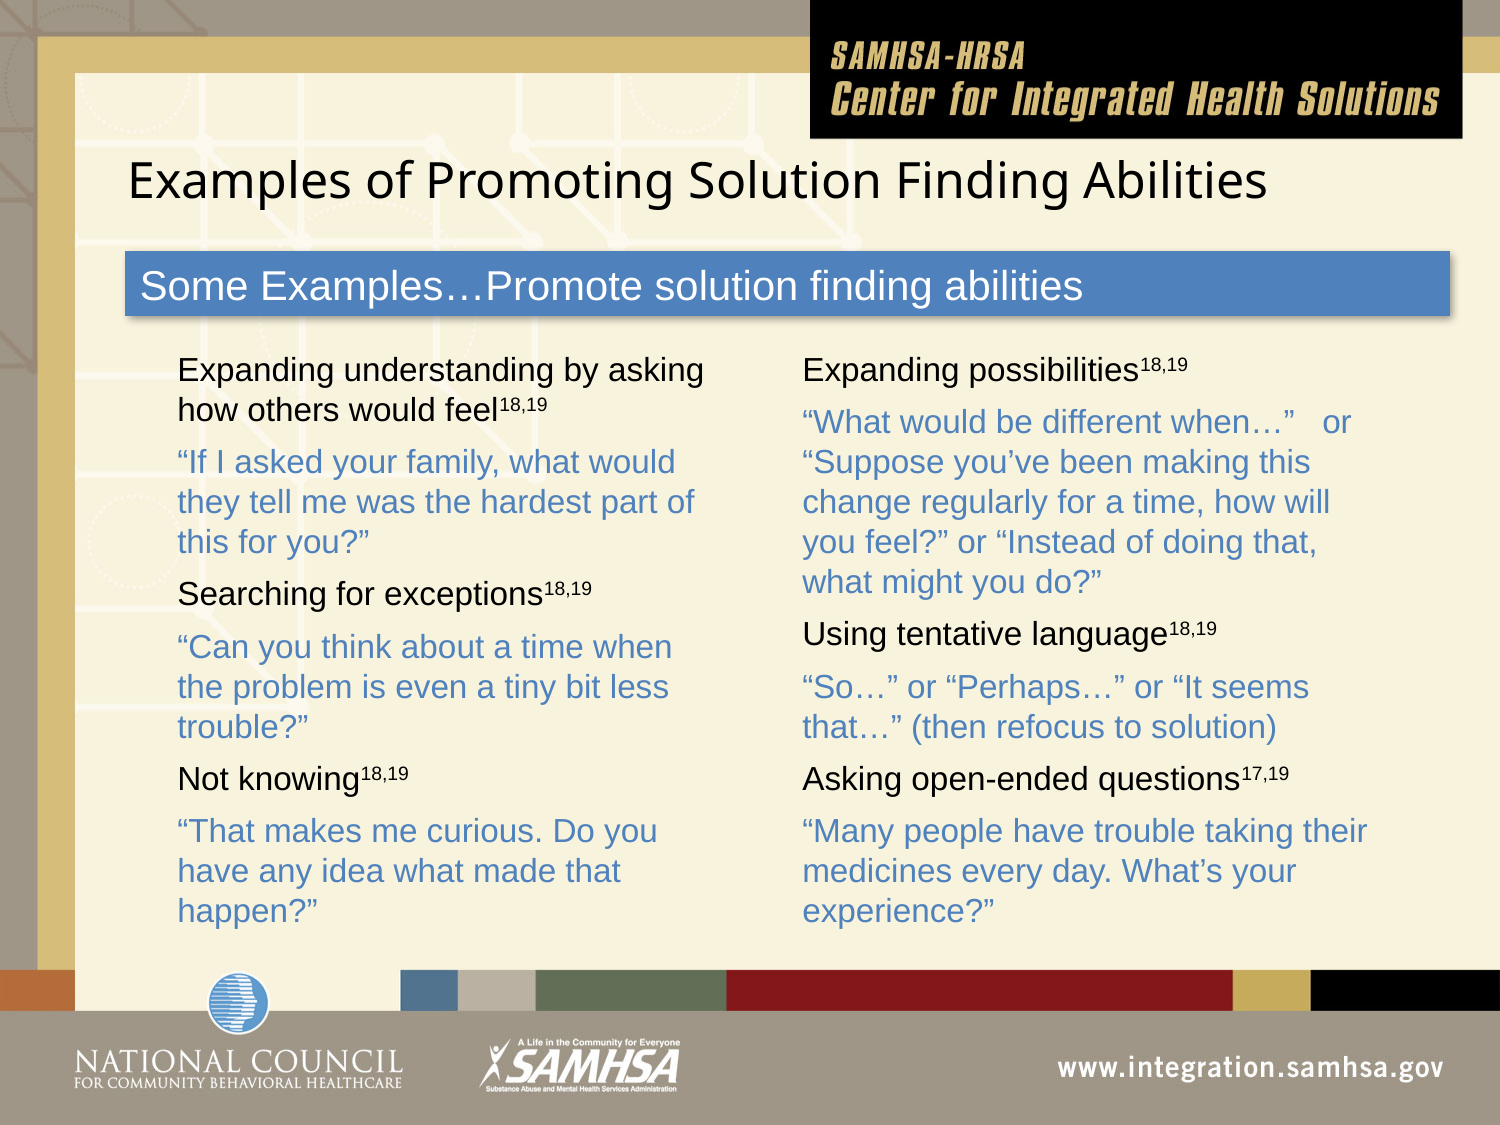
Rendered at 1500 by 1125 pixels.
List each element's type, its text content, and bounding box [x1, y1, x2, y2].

title Examples of Promoting Solution Finding Abilities [112, 140, 1425, 279]
text_box Expanding possibilities18,19 “What would be different when…” or “Suppose you’ve been making this change regularly for a time, how will you feel?” or “Instead of doing that, what might you do?” Using tentative language18,19 “So…” or “Perhaps…” or “It seems that…” (then refocus to solution) Asking open-ended questions17,19 “Many people have trouble taking their medicines every day. What’s your experience?” [787, 340, 1388, 990]
text_box Expanding understanding by asking how others would feel18,19 “If I asked your family, what would they tell me was the hardest part of this for you?” Searching for exceptions18,19 “Can you think about a time when the problem is even a tiny bit less trouble?” Not knowing18,19 “That makes me curious. Do you have any idea what made that happen?” [162, 340, 738, 990]
picture [0, 0, 1500, 1125]
text_box Some Examples…Promote solution finding abilities [125, 251, 1450, 316]
